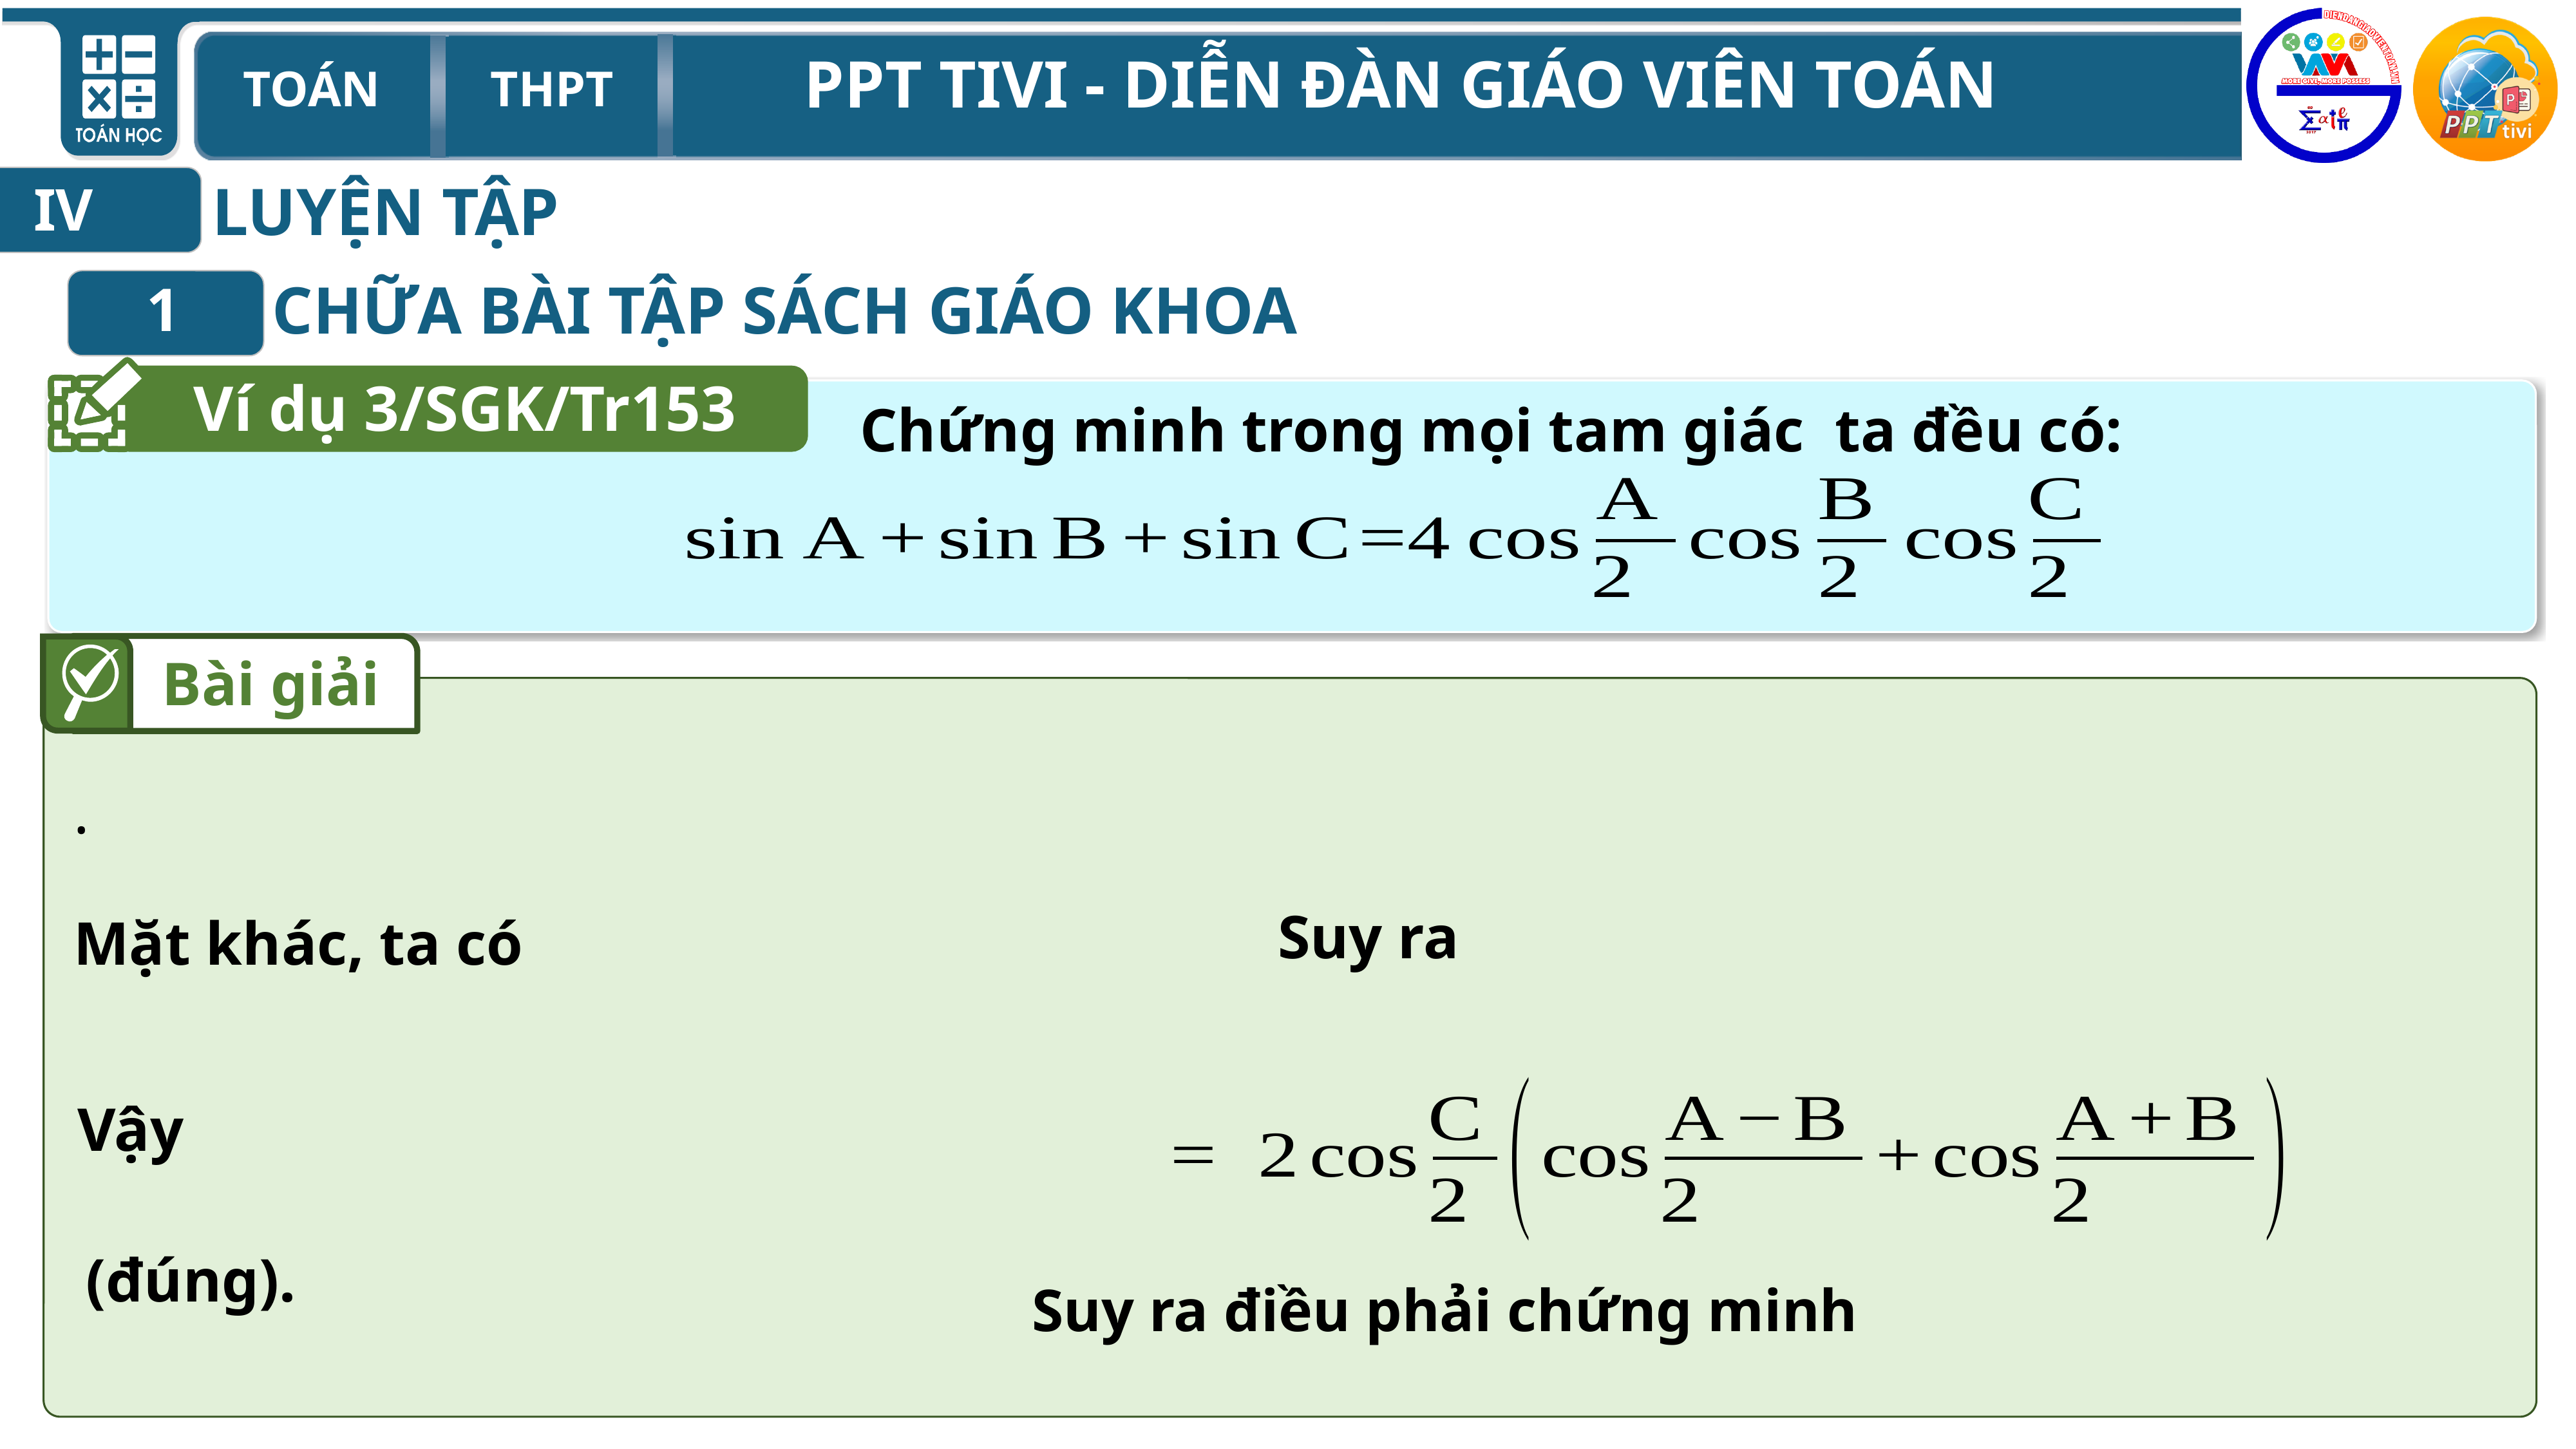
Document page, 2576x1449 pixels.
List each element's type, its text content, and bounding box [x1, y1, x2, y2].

text_box Suy ra điều phải chứng minh [1022, 1269, 2238, 1348]
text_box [48, 357, 805, 452]
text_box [0, 166, 2270, 254]
text_box [47, 379, 2537, 633]
text_box [43, 677, 2537, 1417]
picture [2412, 16, 2558, 162]
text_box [43, 636, 533, 752]
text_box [68, 264, 1651, 356]
picture [2, 22, 2242, 160]
picture [2246, 8, 2401, 163]
